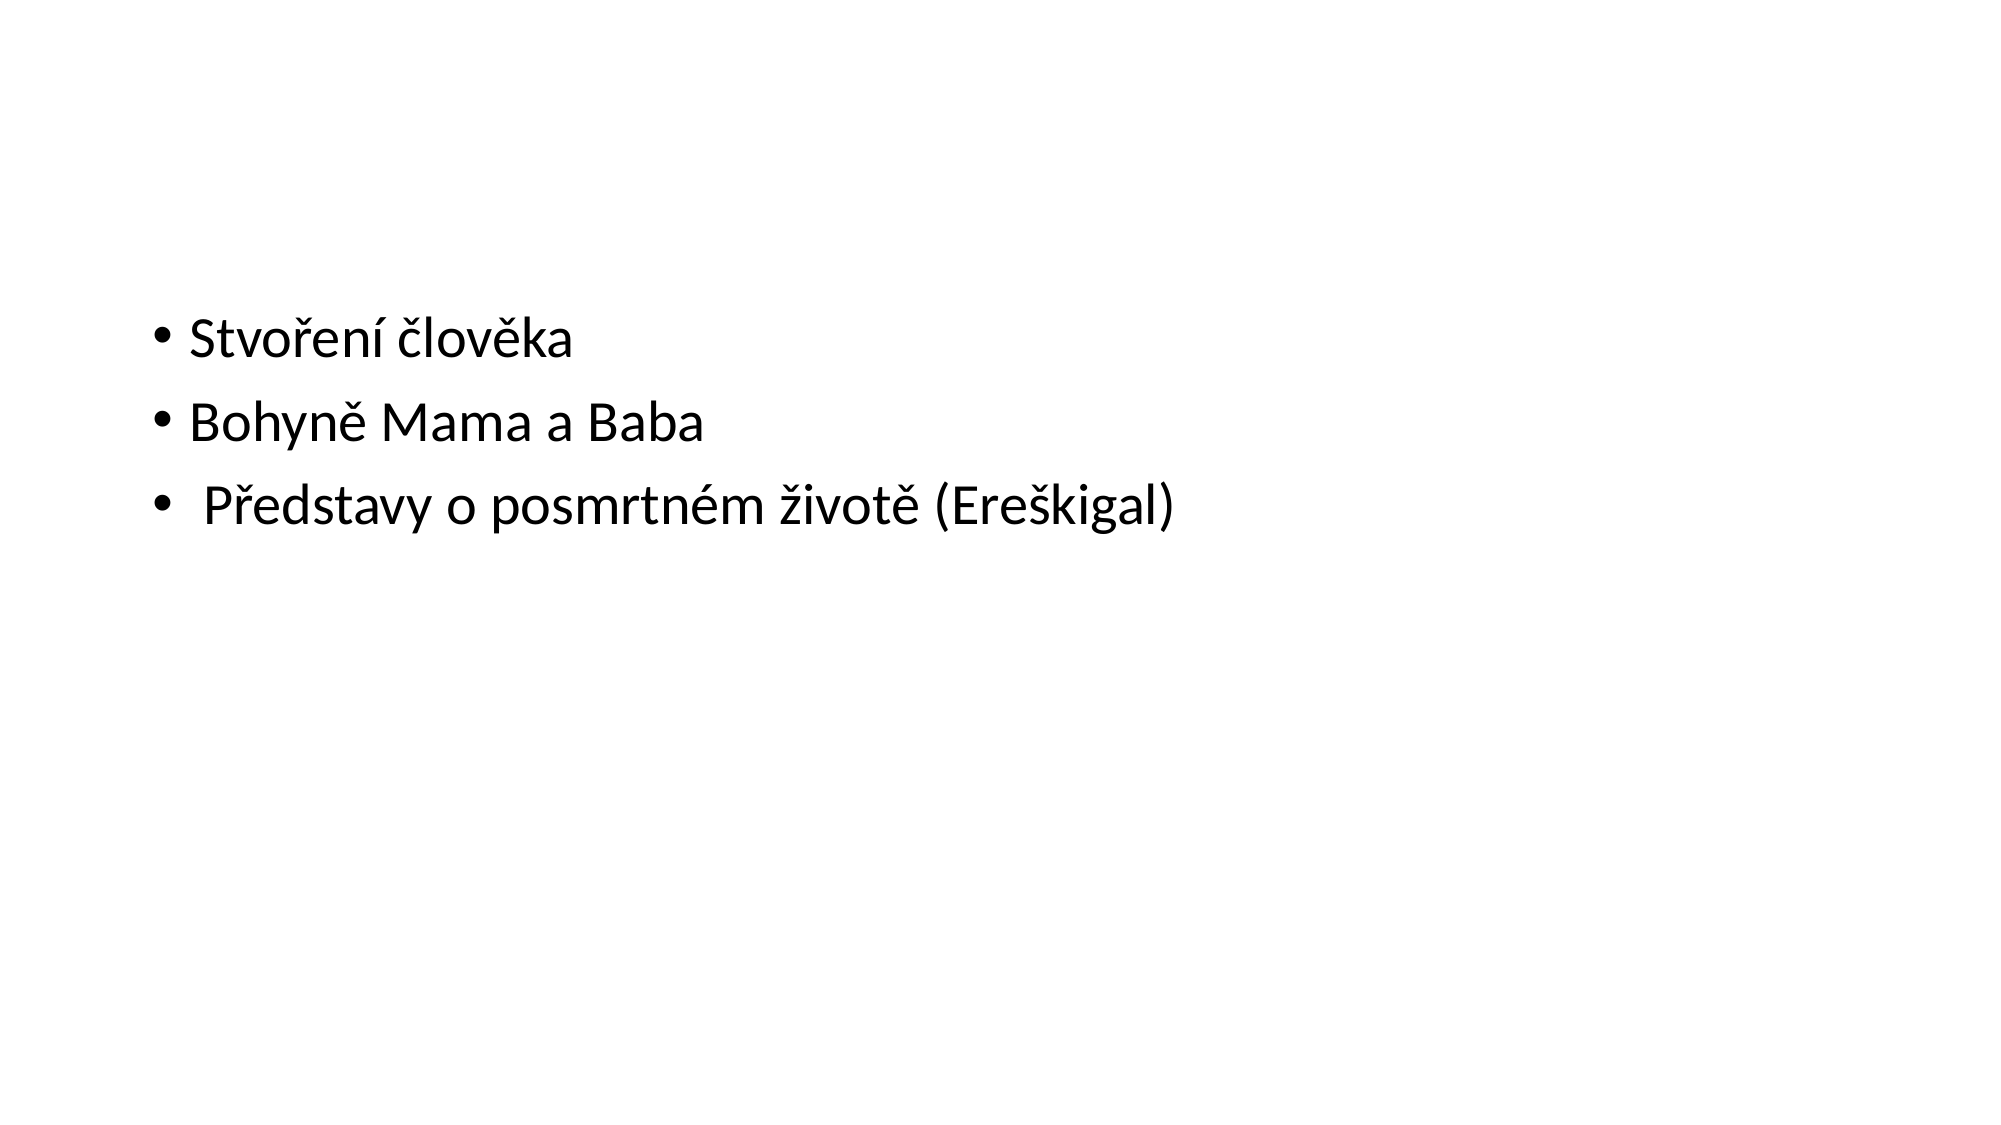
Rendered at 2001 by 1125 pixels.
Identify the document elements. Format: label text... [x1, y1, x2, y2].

list Stvoření člověka Bohyně Mama a Baba Představy o posmrtném životě (Ereškigal) [137, 299, 1863, 1014]
